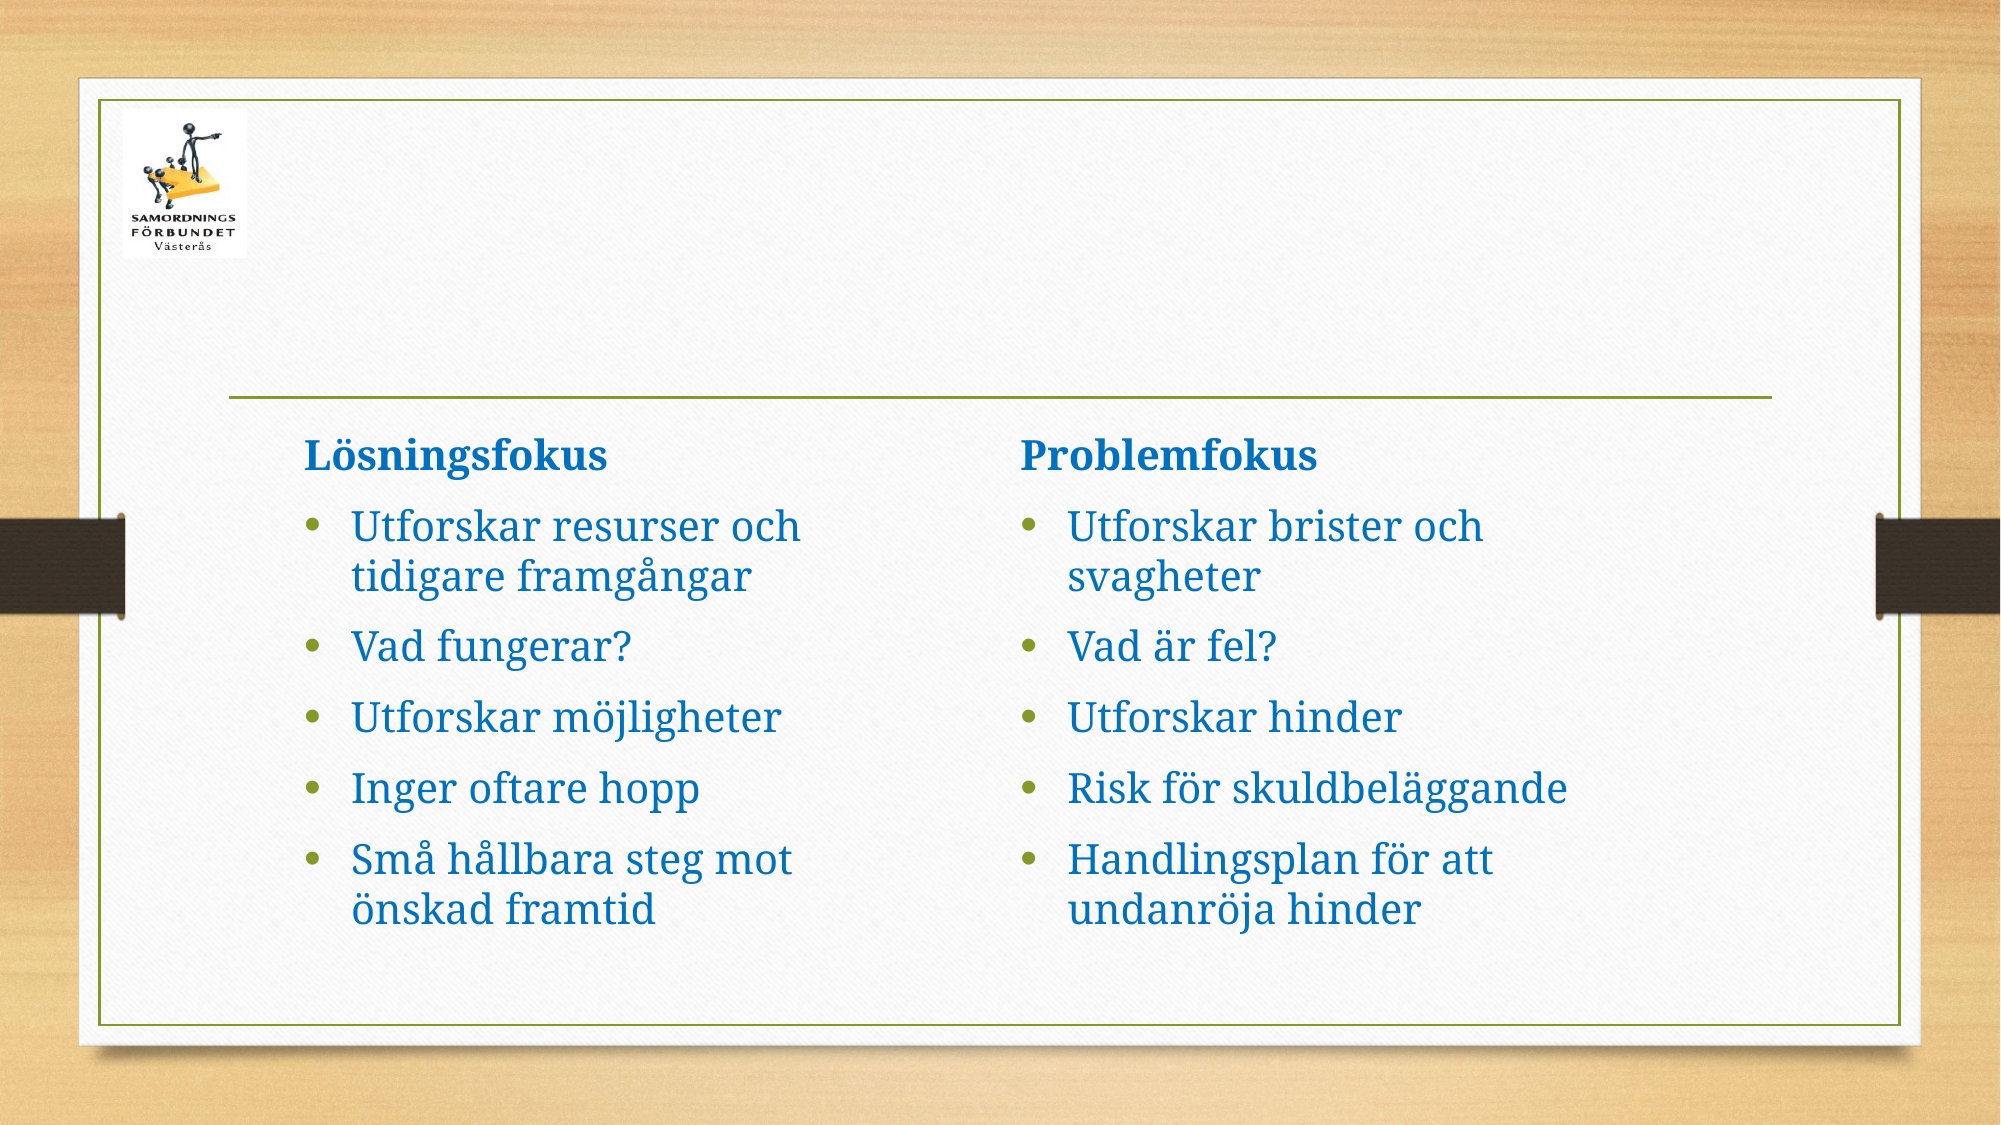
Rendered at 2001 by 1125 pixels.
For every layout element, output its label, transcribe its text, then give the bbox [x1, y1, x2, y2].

list Lösningsfokus Utforskar resurser och tidigare framgångar Vad fungerar? Utforskar möjligheter Inger oftare hopp Små hållbara steg mot önskad framtid Problemfokus Utforskar brister och svagheter Vad är fel? Utforskar hinder Risk för skuldbeläggande Handlingsplan för att undanröja hinder [214, 420, 1677, 994]
picture [0, 0, 2001, 1125]
